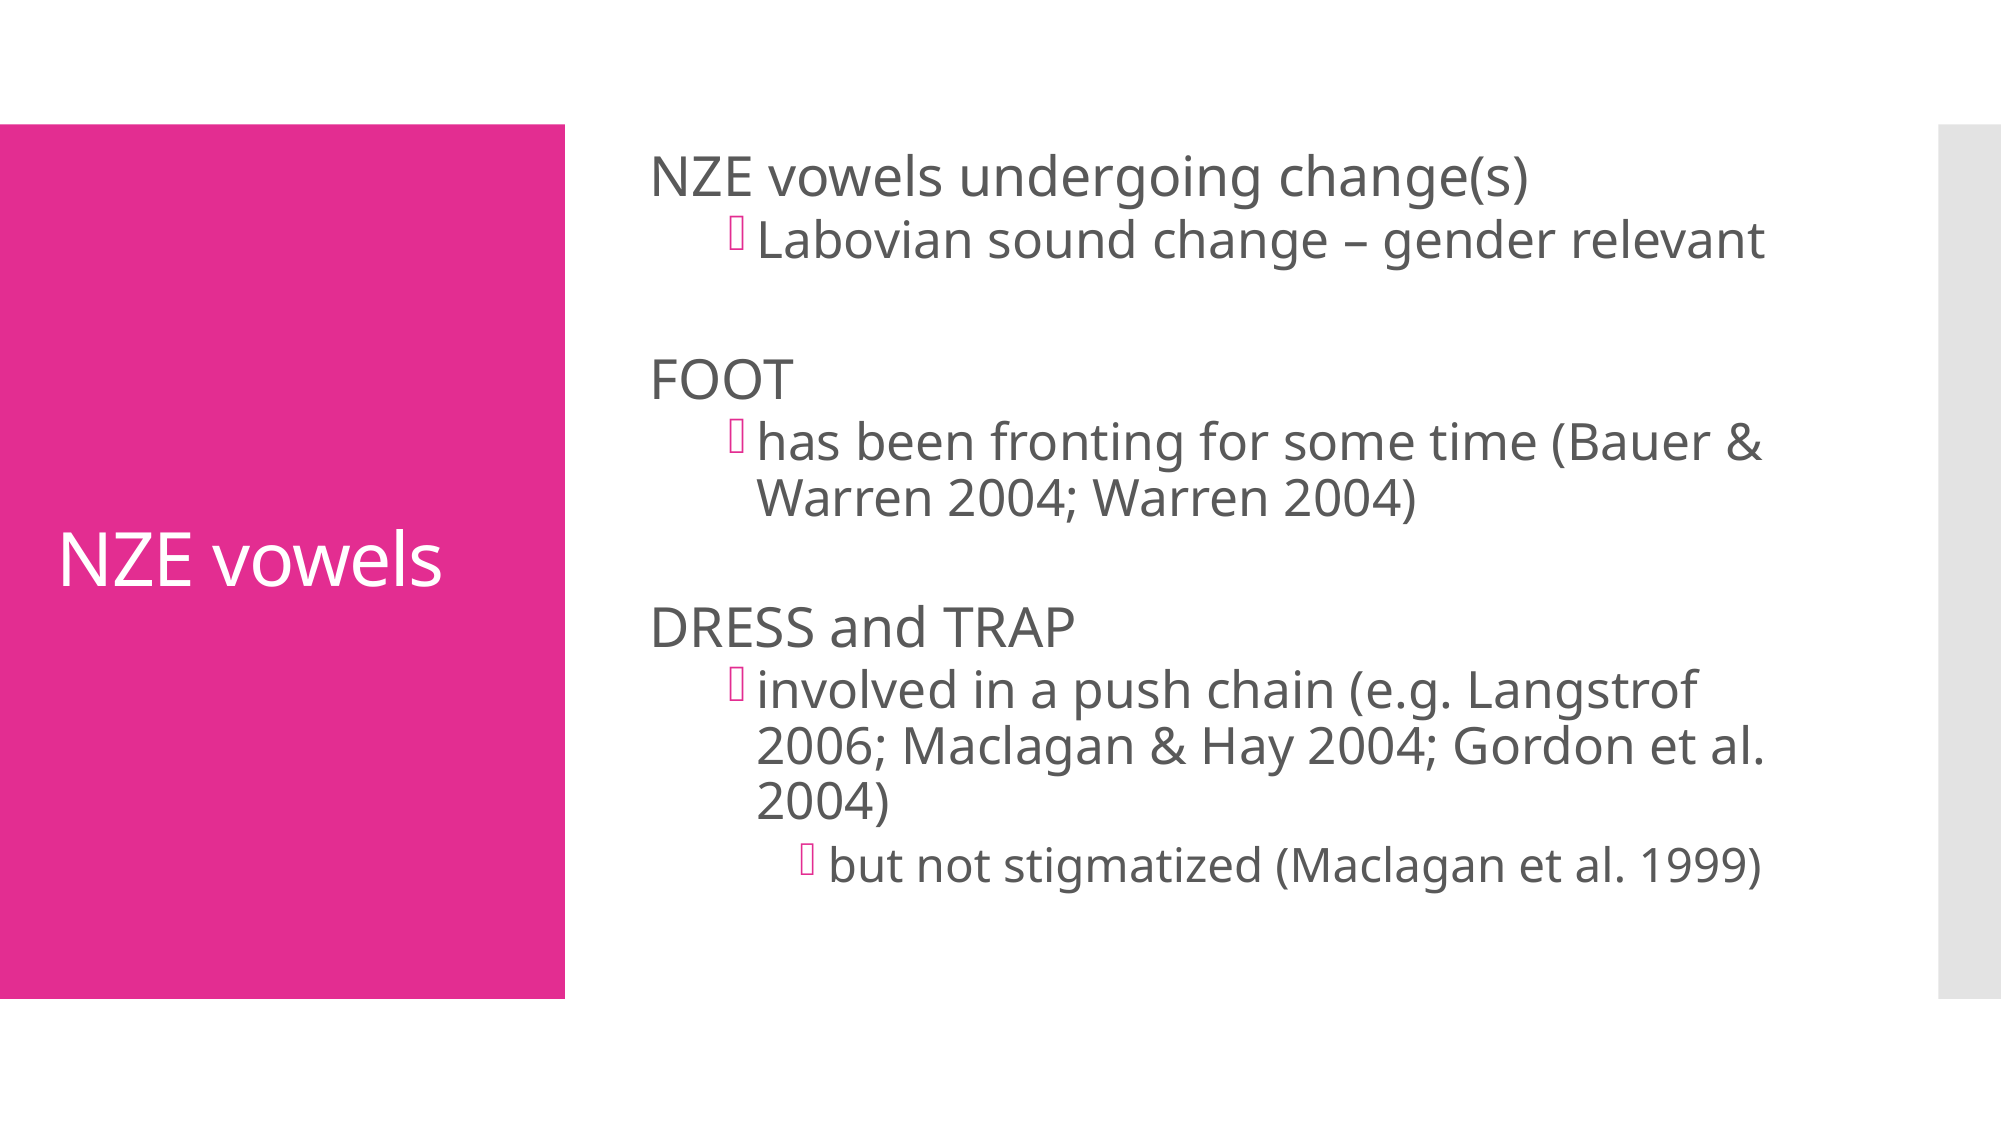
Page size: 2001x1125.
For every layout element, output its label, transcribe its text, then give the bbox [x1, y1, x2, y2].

list NZE vowels undergoing change(s) Labovian sound change – gender relevant FOOT has been fronting for some time (Bauer & Warren 2004; Warren 2004) DRESS and TRAP involved in a push chain (e.g. Langstrof 2006; Maclagan & Hay 2004; Gordon et al. 2004) but not stigmatized (Maclagan et al. 1999) [634, 141, 1835, 982]
title NZE vowels [41, 184, 525, 940]
